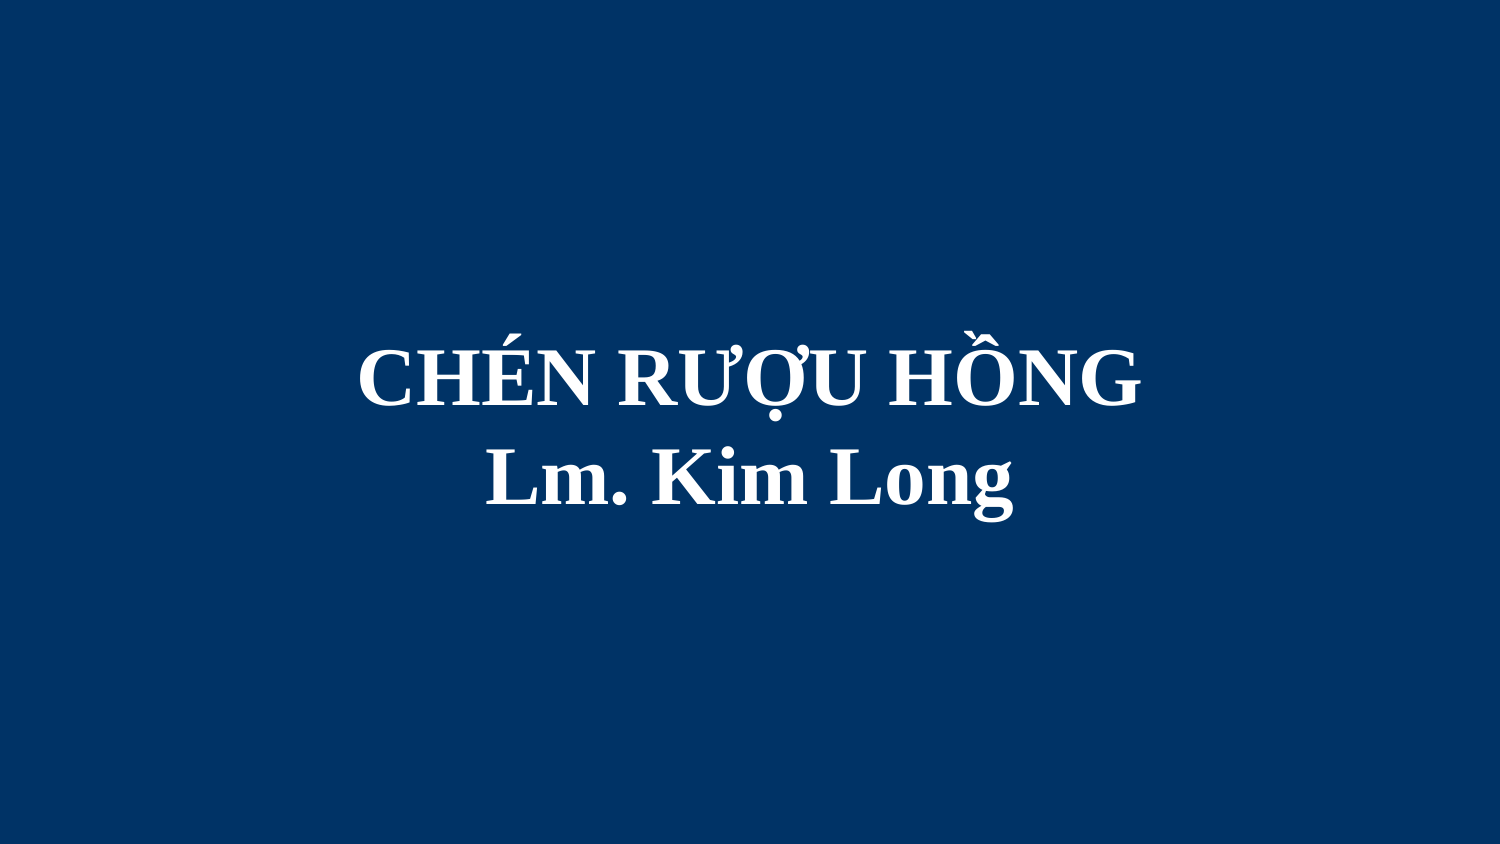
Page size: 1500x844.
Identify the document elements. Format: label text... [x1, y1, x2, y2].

title CHÉN RƯỢU HỒNG Lm. Kim Long [0, 0, 1500, 844]
